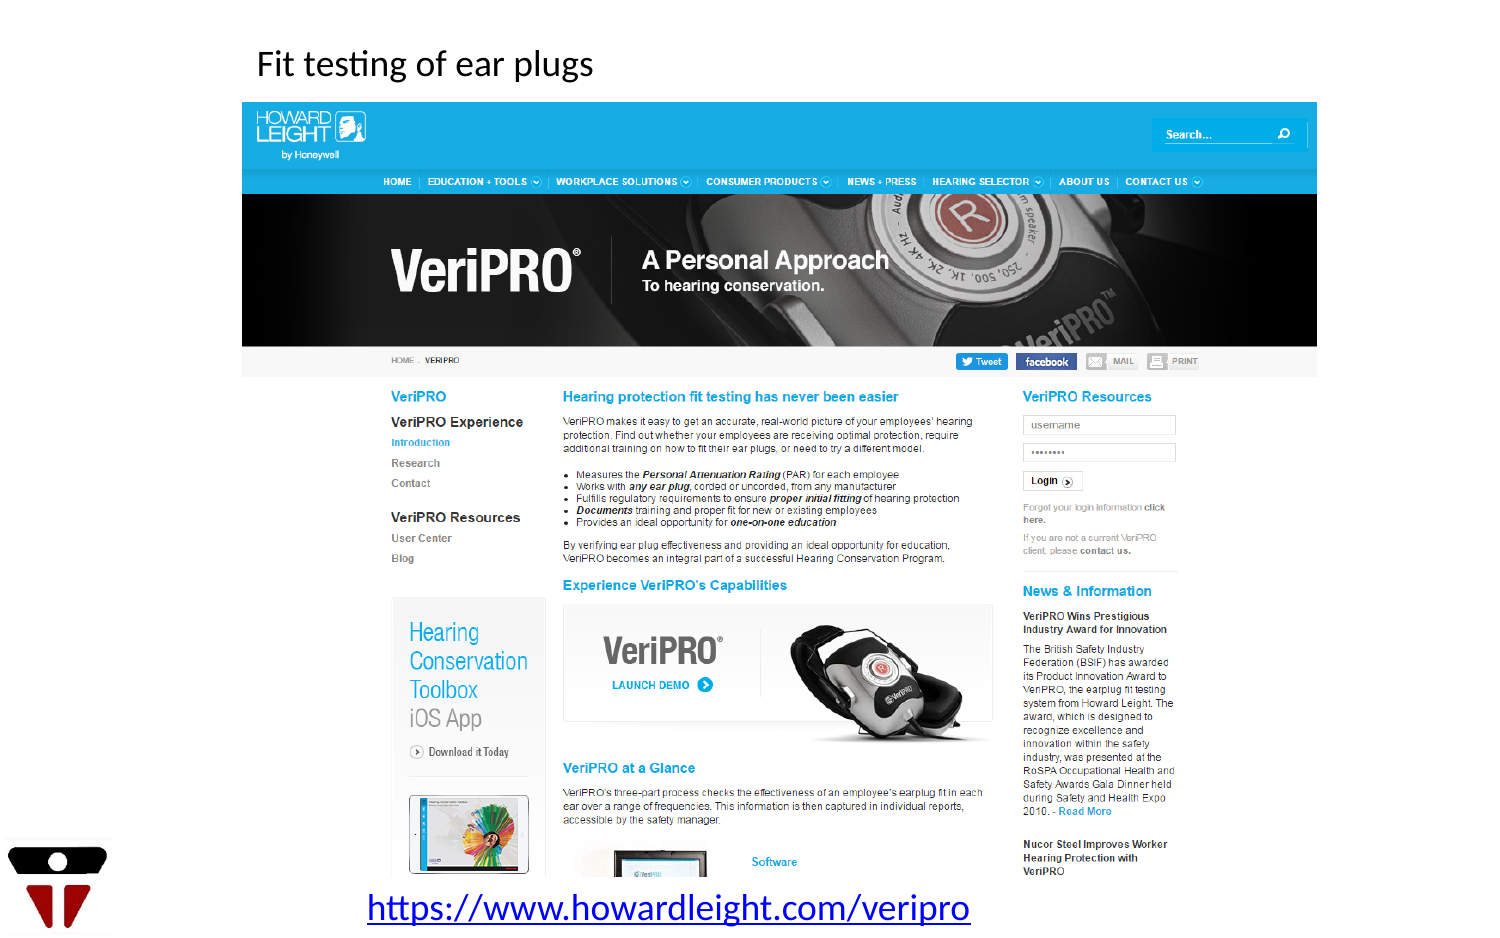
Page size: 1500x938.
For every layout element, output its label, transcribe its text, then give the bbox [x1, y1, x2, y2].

picture [241, 102, 1318, 878]
picture [3, 837, 113, 935]
text_box https://www.howardleight.com/veripro [352, 886, 986, 938]
text_box Fit testing of ear plugs [242, 31, 1176, 92]
